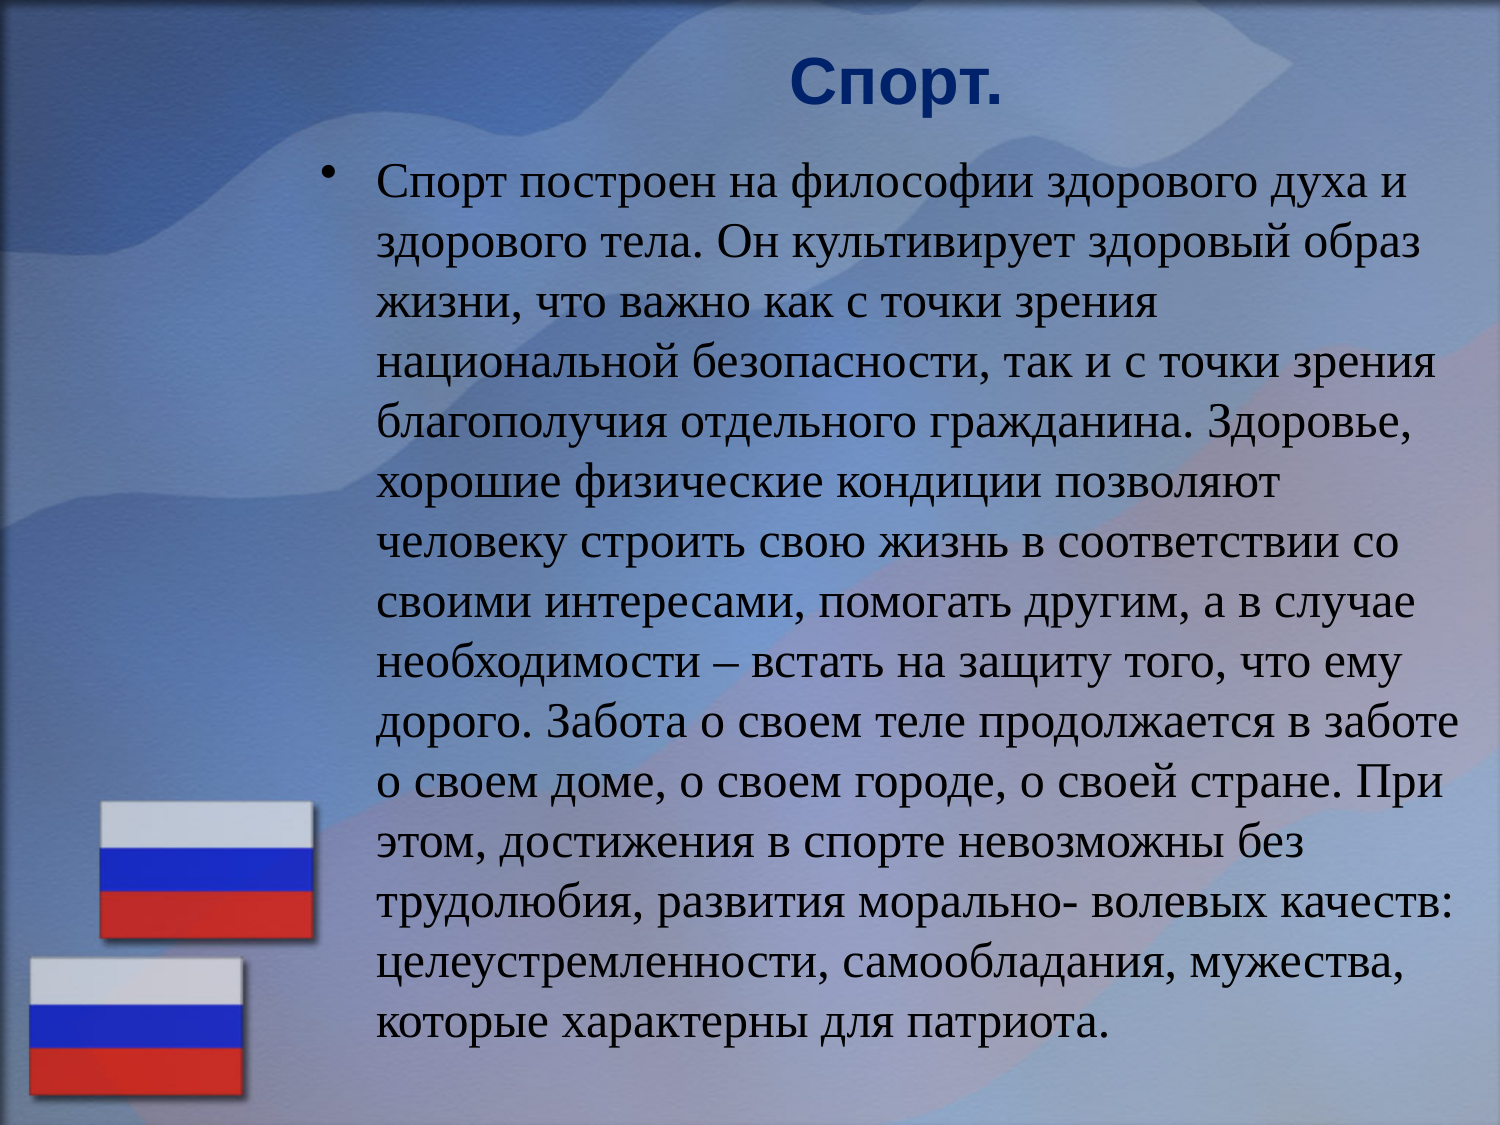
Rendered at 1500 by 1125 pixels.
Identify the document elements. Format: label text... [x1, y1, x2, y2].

picture [0, 0, 1500, 1125]
title Спорт. [304, 28, 1490, 128]
list Спорт построен на философии здорового духа и здорового тела. Он культивирует здоровый образ жизни, что важно как с точки зрения национальной безопасности, так и с точки зрения благополучия отдельного гражданина. Здоровье, хорошие физические кондиции позволяют человеку строить свою жизнь в соответствии со своими интересами, помогать другим, а в случае необходимости – встать на защиту того, что ему дорого. Забота о своем теле продолжается в заботе о своем доме, о своем городе, о своей стране. При этом, достижения в спорте невозможны без трудолюбия, развития морально- волевых качеств: целеустремленности, самообладания, мужества, которые характерны для патриота. [304, 139, 1490, 1090]
